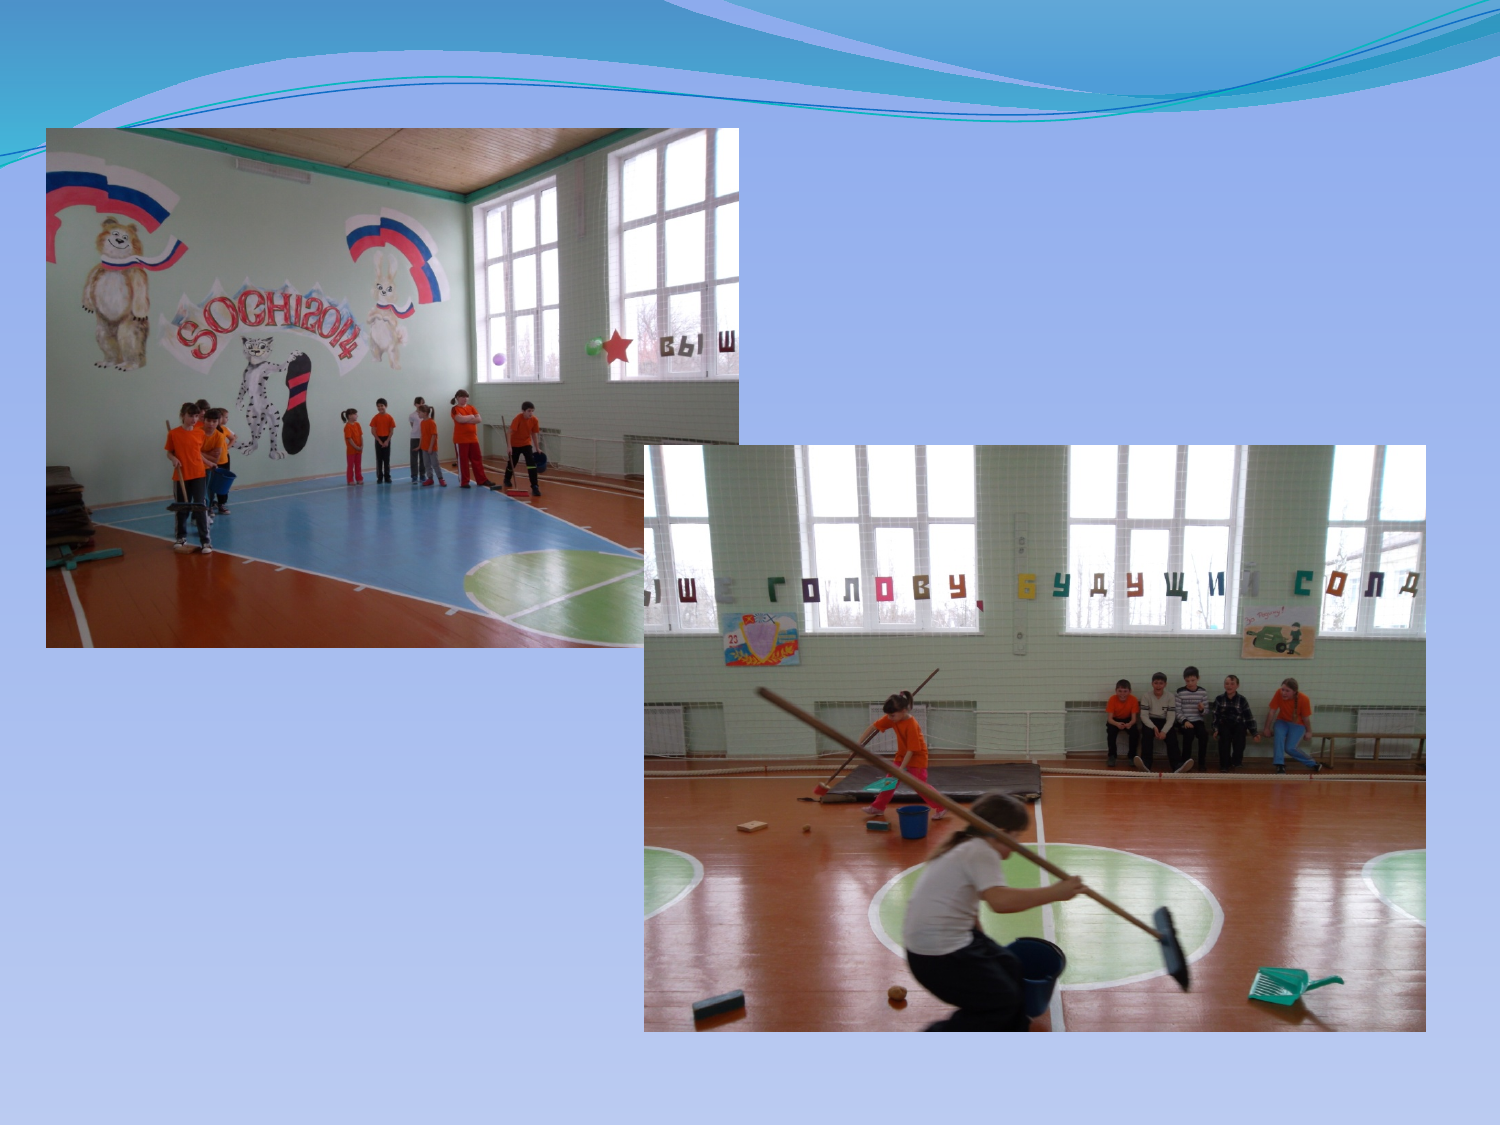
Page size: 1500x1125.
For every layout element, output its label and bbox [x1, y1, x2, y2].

picture [46, 128, 1426, 1032]
